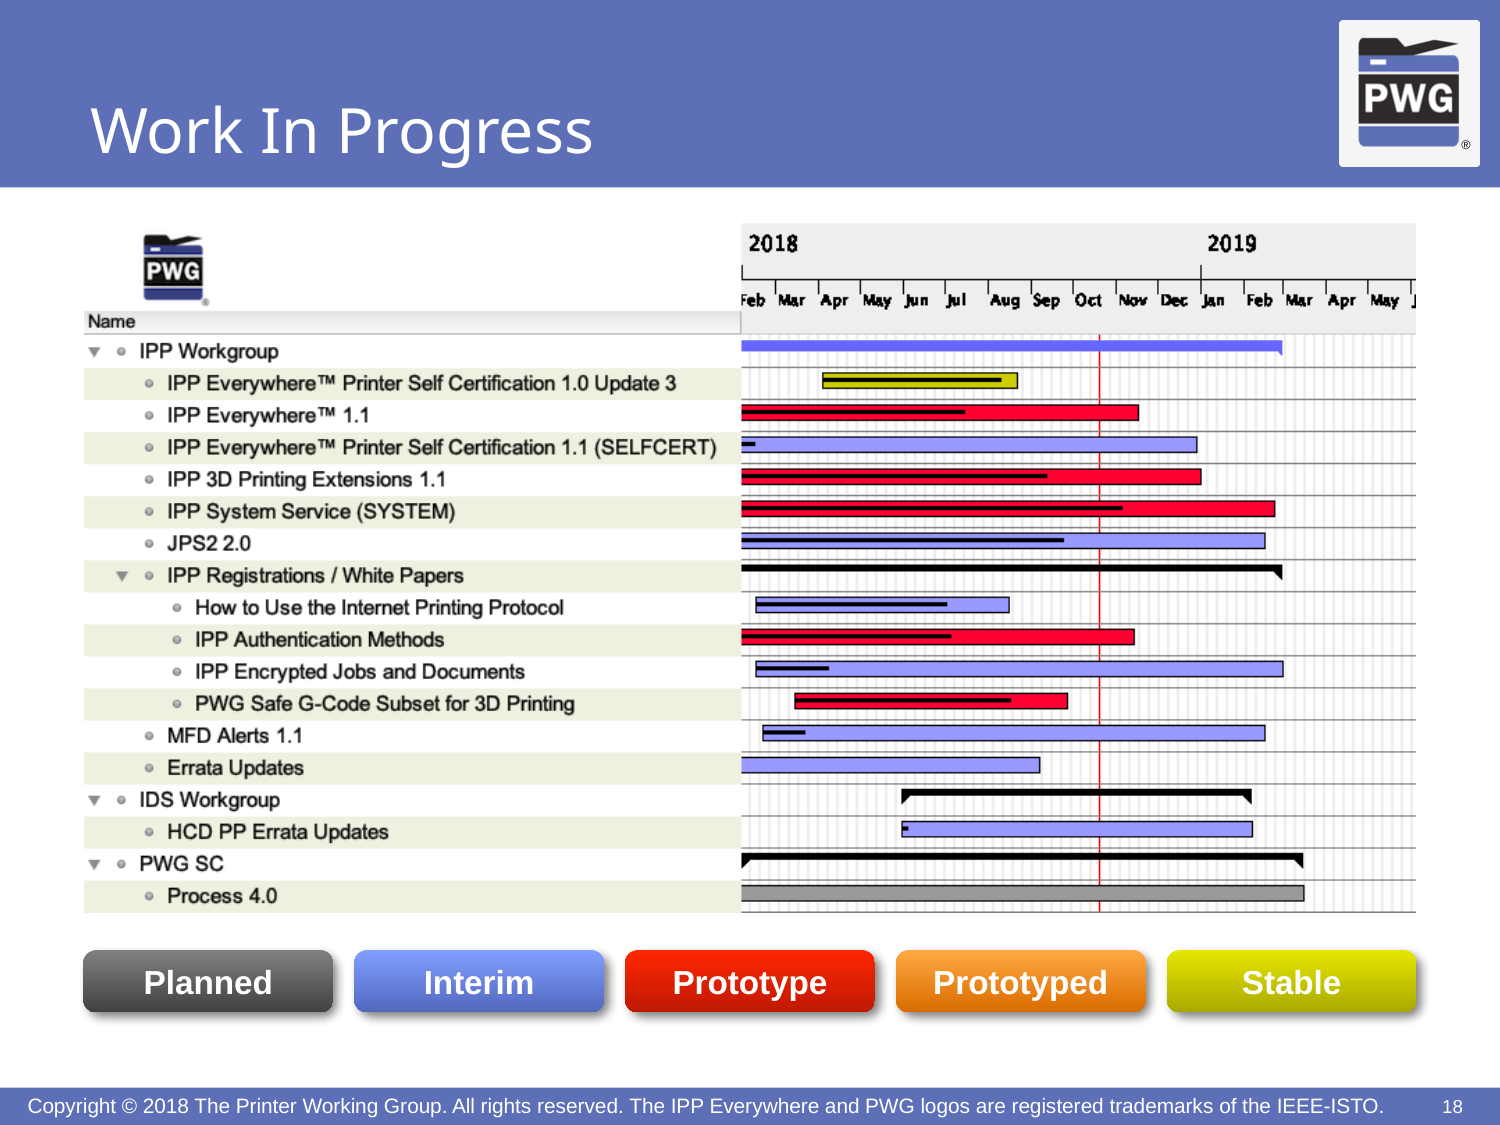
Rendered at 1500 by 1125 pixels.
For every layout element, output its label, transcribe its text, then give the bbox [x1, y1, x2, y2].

text_box Interim [354, 949, 605, 1013]
picture [1339, 20, 1480, 167]
picture [83, 222, 1417, 913]
slide_number 18 [1405, 1087, 1500, 1125]
text_box Planned [83, 949, 334, 1013]
title Work In Progress [74, 7, 1318, 175]
text_box Stable [1166, 949, 1417, 1013]
text_box Prototype [624, 949, 875, 1013]
text_box Prototyped [895, 949, 1146, 1013]
